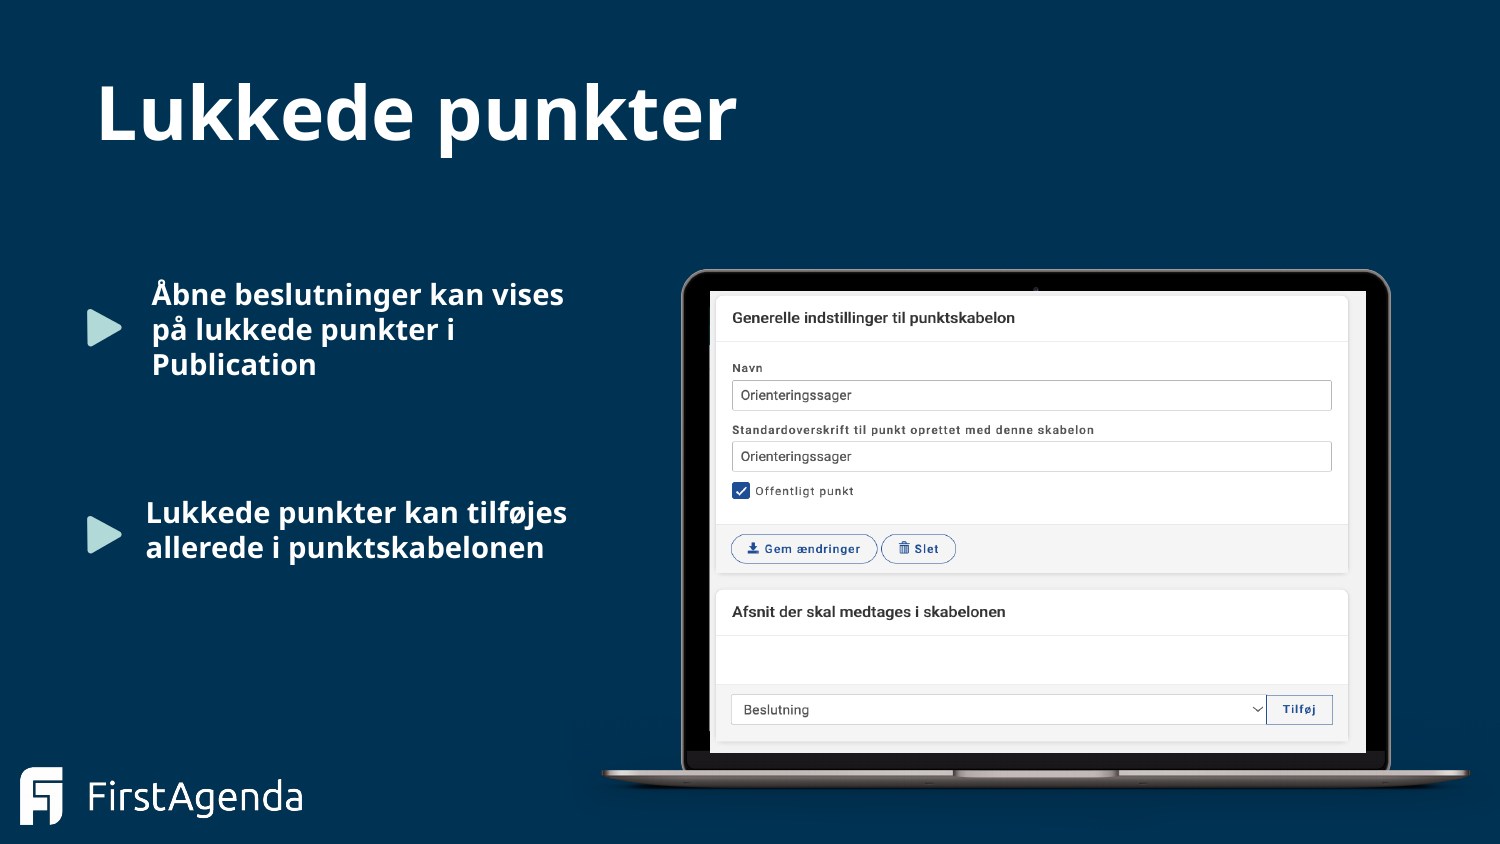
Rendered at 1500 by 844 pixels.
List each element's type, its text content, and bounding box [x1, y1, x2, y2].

text_box Åbne beslutninger kan vises på lukkede punkter i Publication [136, 261, 604, 396]
title Lukkede punkter [80, 41, 1180, 180]
picture [70, 505, 124, 559]
picture [19, 767, 302, 825]
picture [70, 298, 124, 352]
picture [565, 268, 1500, 832]
text_box Lukkede punkter kan tilføjes allerede i punktskabelonen [130, 479, 560, 579]
